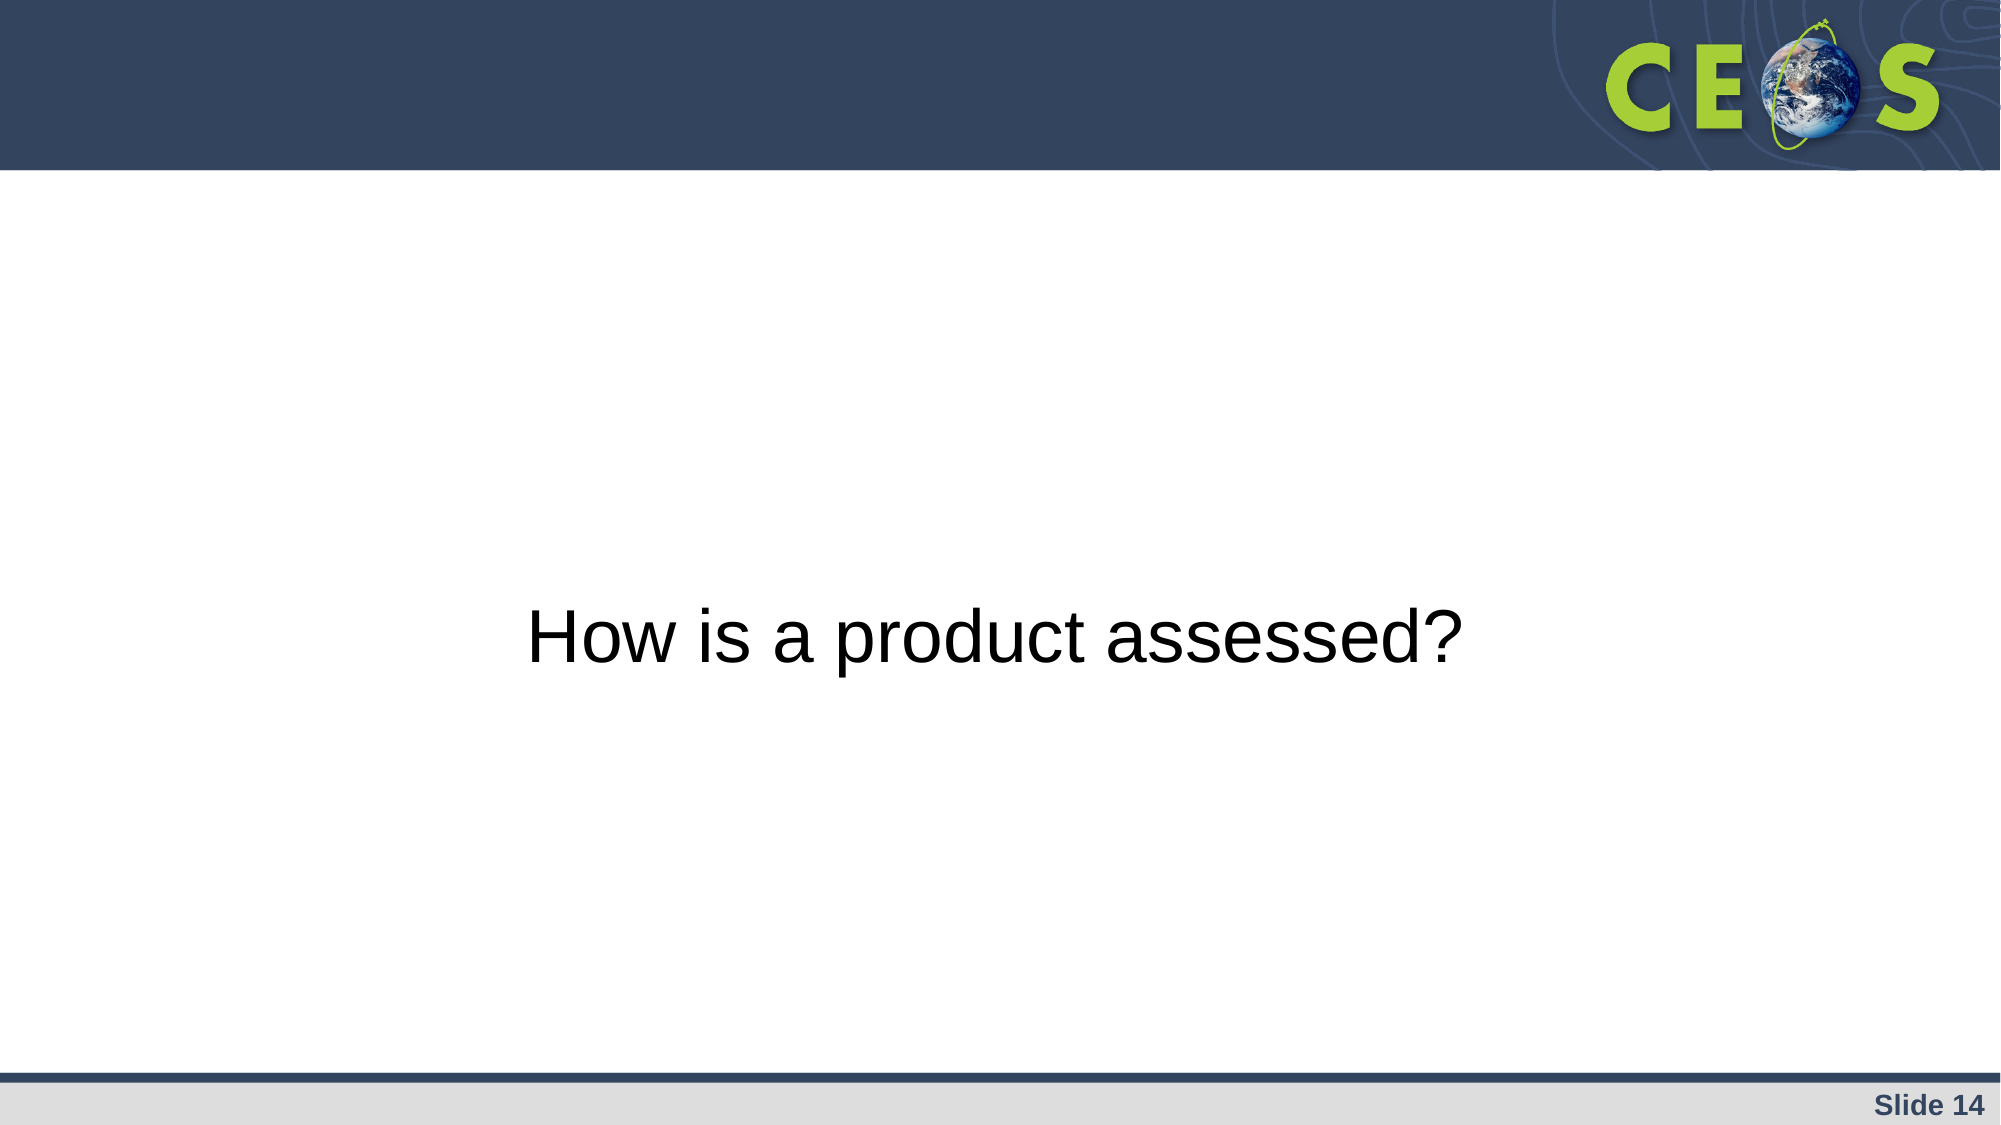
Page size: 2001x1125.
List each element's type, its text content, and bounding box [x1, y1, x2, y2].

picture [1606, 18, 1939, 150]
list How is a product assessed? [53, 255, 1939, 1021]
